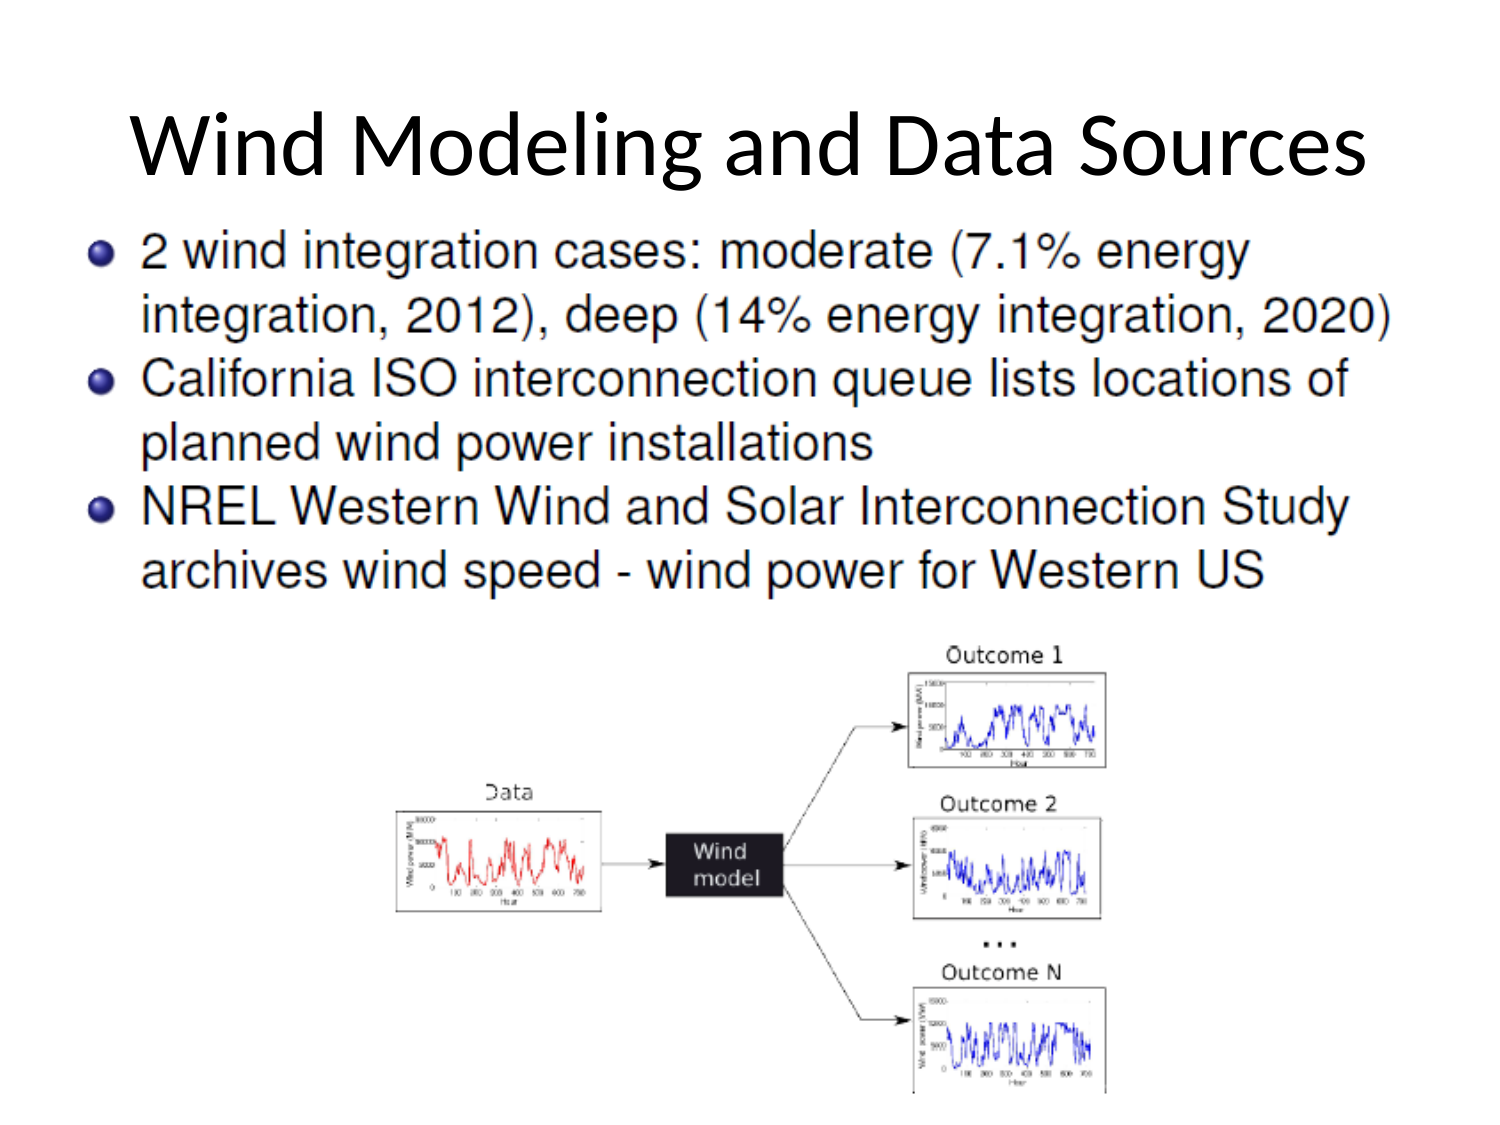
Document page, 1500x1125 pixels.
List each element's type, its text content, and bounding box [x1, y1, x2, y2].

picture [62, 212, 1426, 1101]
title Wind Modeling and Data Sources [75, 45, 1425, 211]
